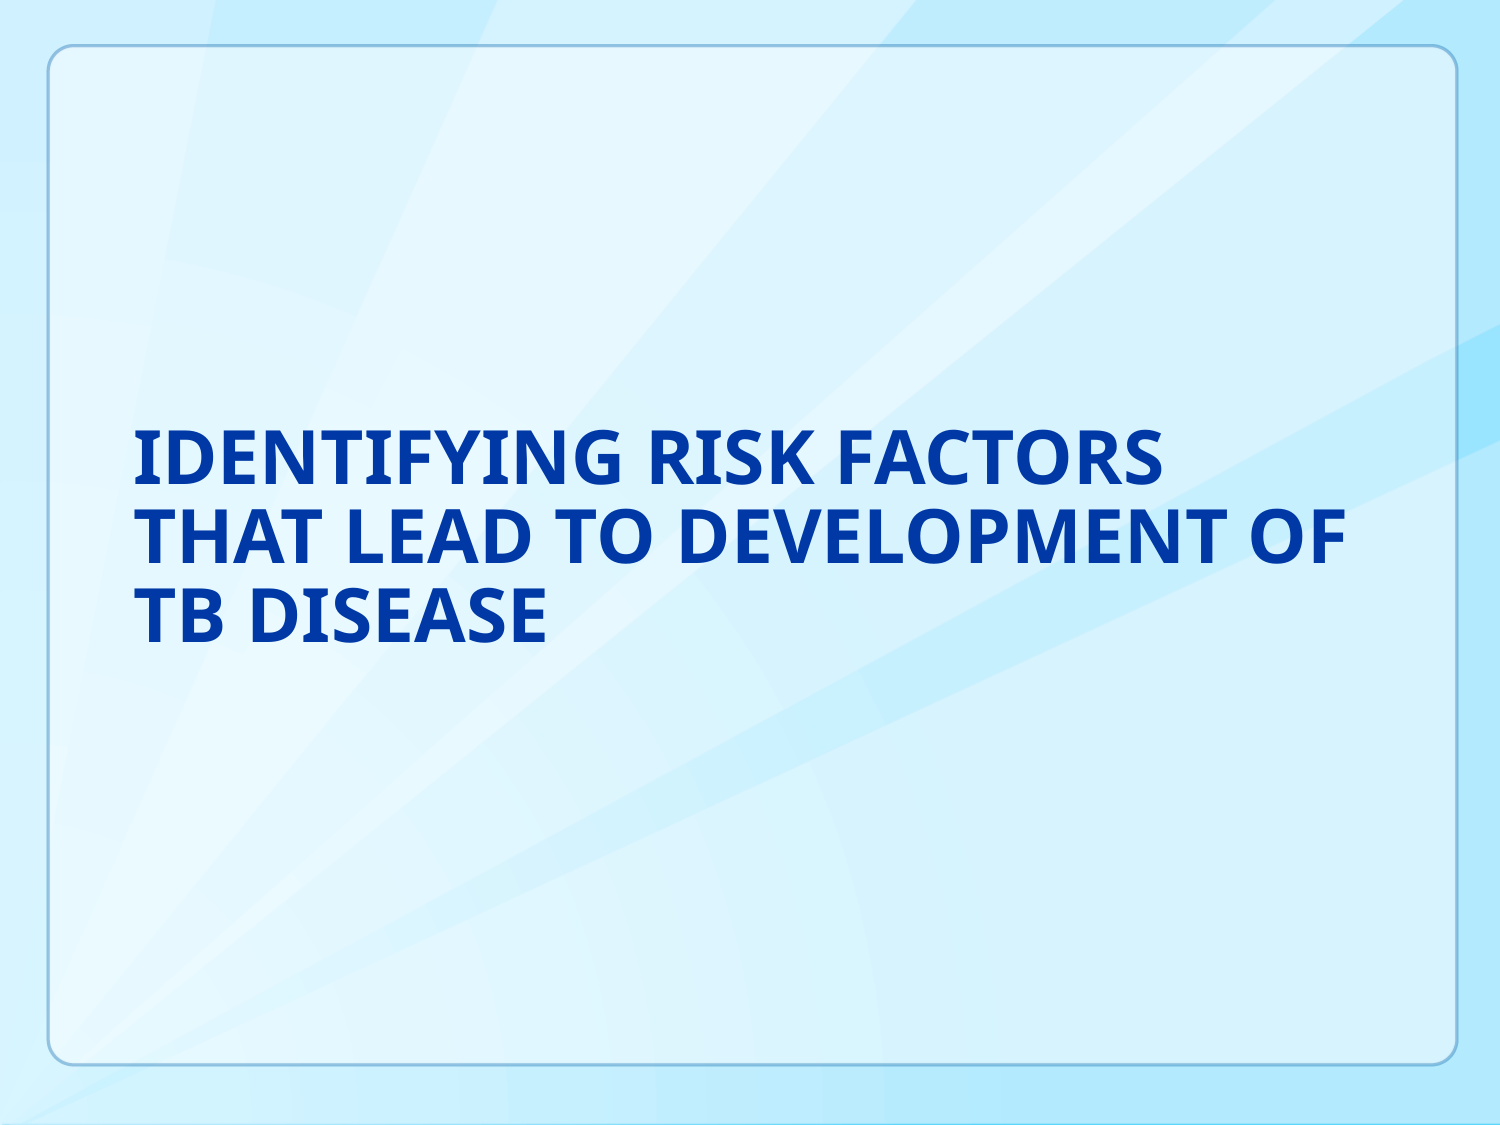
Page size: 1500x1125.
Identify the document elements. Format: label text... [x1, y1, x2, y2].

picture [0, 0, 1500, 1125]
title Identifying Risk Factors That Lead to Development of TB Disease [118, 412, 1394, 947]
